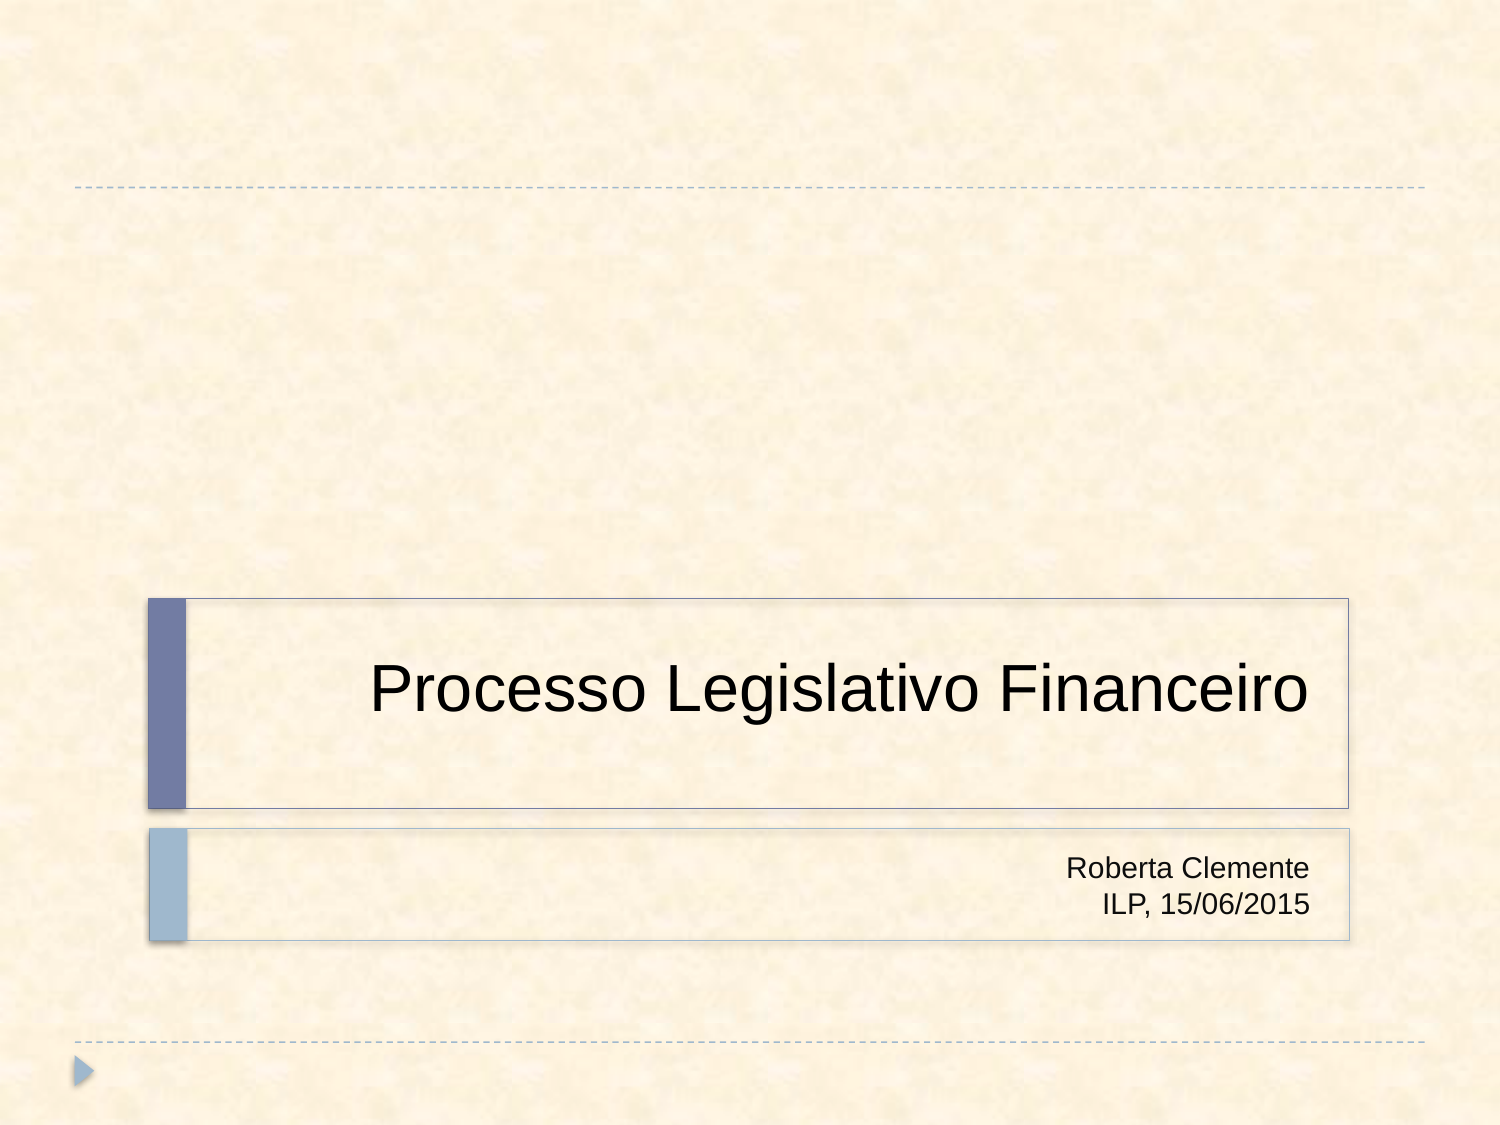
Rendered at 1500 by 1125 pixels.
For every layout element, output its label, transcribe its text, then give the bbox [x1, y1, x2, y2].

title Lei de Diretrizes Orçamentárias - LDO [0, 0, 1500, 1125]
subtitle Roberta Clemente ILP, 15/06/2015 [200, 840, 1325, 929]
title Processo Legislativo Financeiro [200, 637, 1325, 800]
